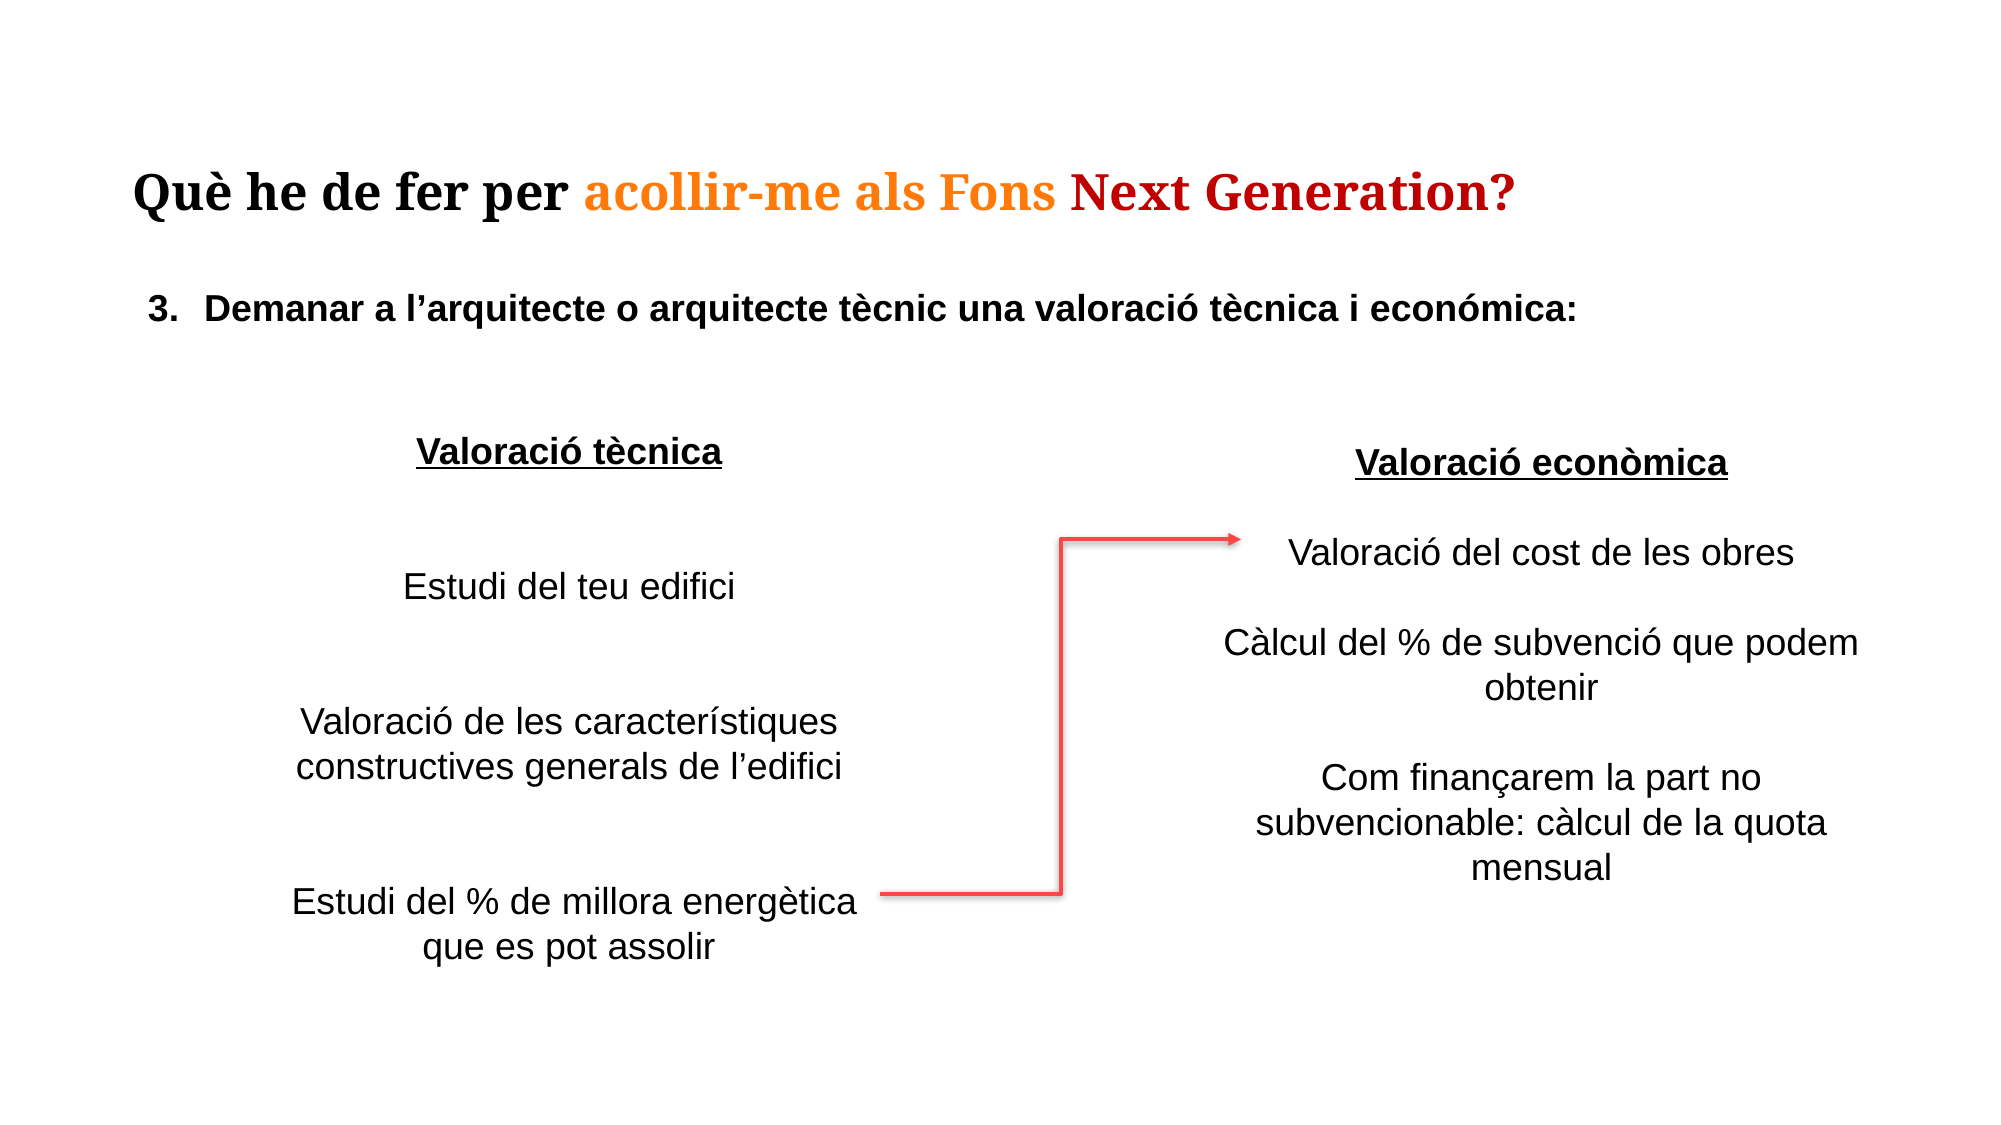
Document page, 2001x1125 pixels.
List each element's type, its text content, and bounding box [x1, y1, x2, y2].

text_box Què he de fer per acollir-me als Fons Next Generation? [117, 144, 1563, 237]
text_box Valoració tècnica Estudi del teu edifici Valoració de les característiques constructives generals de l’edifici Estudi del % de millora energètica que es pot assolir [232, 419, 906, 975]
text_box Valoració econòmica Valoració del cost de les obres Càlcul del % de subvenció que podem obtenir Com finançarem la part no subvencionable: càlcul de la quota mensual [1204, 430, 1878, 896]
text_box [880, 539, 1242, 895]
text_box Demanar a l’arquitecte o arquitecte tècnic una valoració tècnica i económica: [133, 277, 1811, 407]
